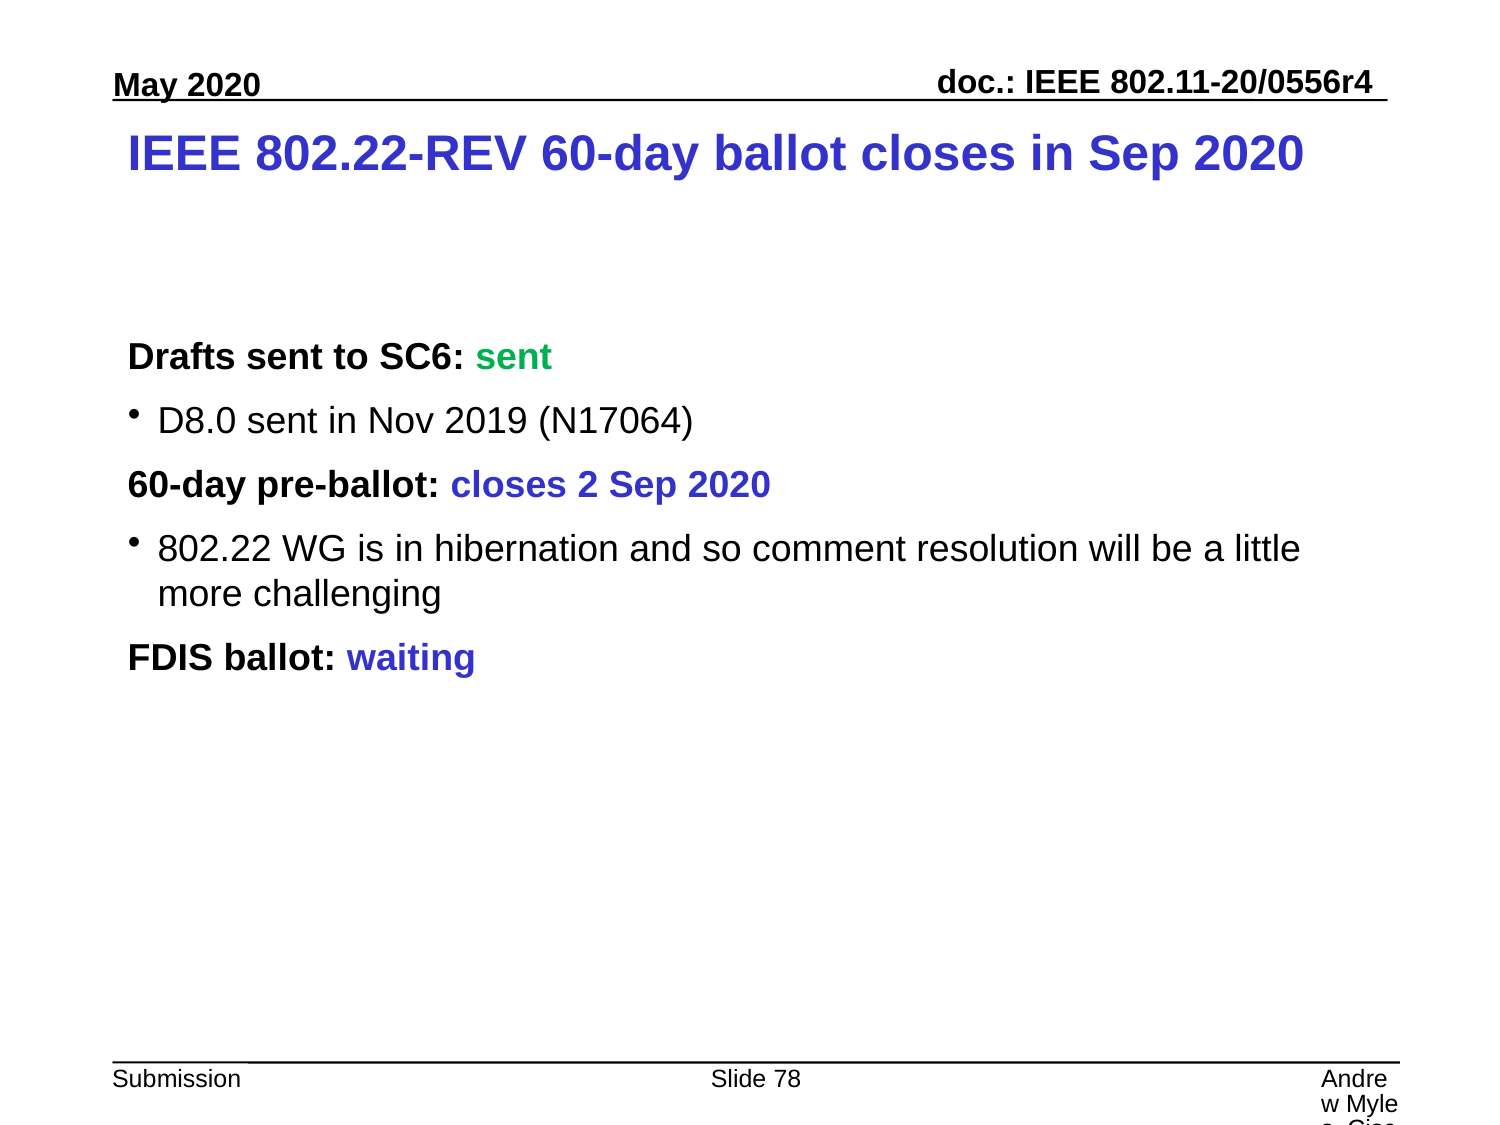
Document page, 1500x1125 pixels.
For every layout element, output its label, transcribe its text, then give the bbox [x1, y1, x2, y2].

title IEEE 802.22-REV 60-day ballot closes in Sep 2020 [112, 112, 1388, 288]
footer Andrew Myles, Cisco [1320, 1061, 1402, 1093]
slide_number Slide 78 [709, 1061, 803, 1093]
list Drafts sent to SC6: sent D8.0 sent in Nov 2019 (N17064) 60-day pre-ballot: closes 2 Sep 2020 802.22 WG is in hibernation and so comment resolution will be a little more challenging FDIS ballot: waiting [112, 324, 1388, 1000]
